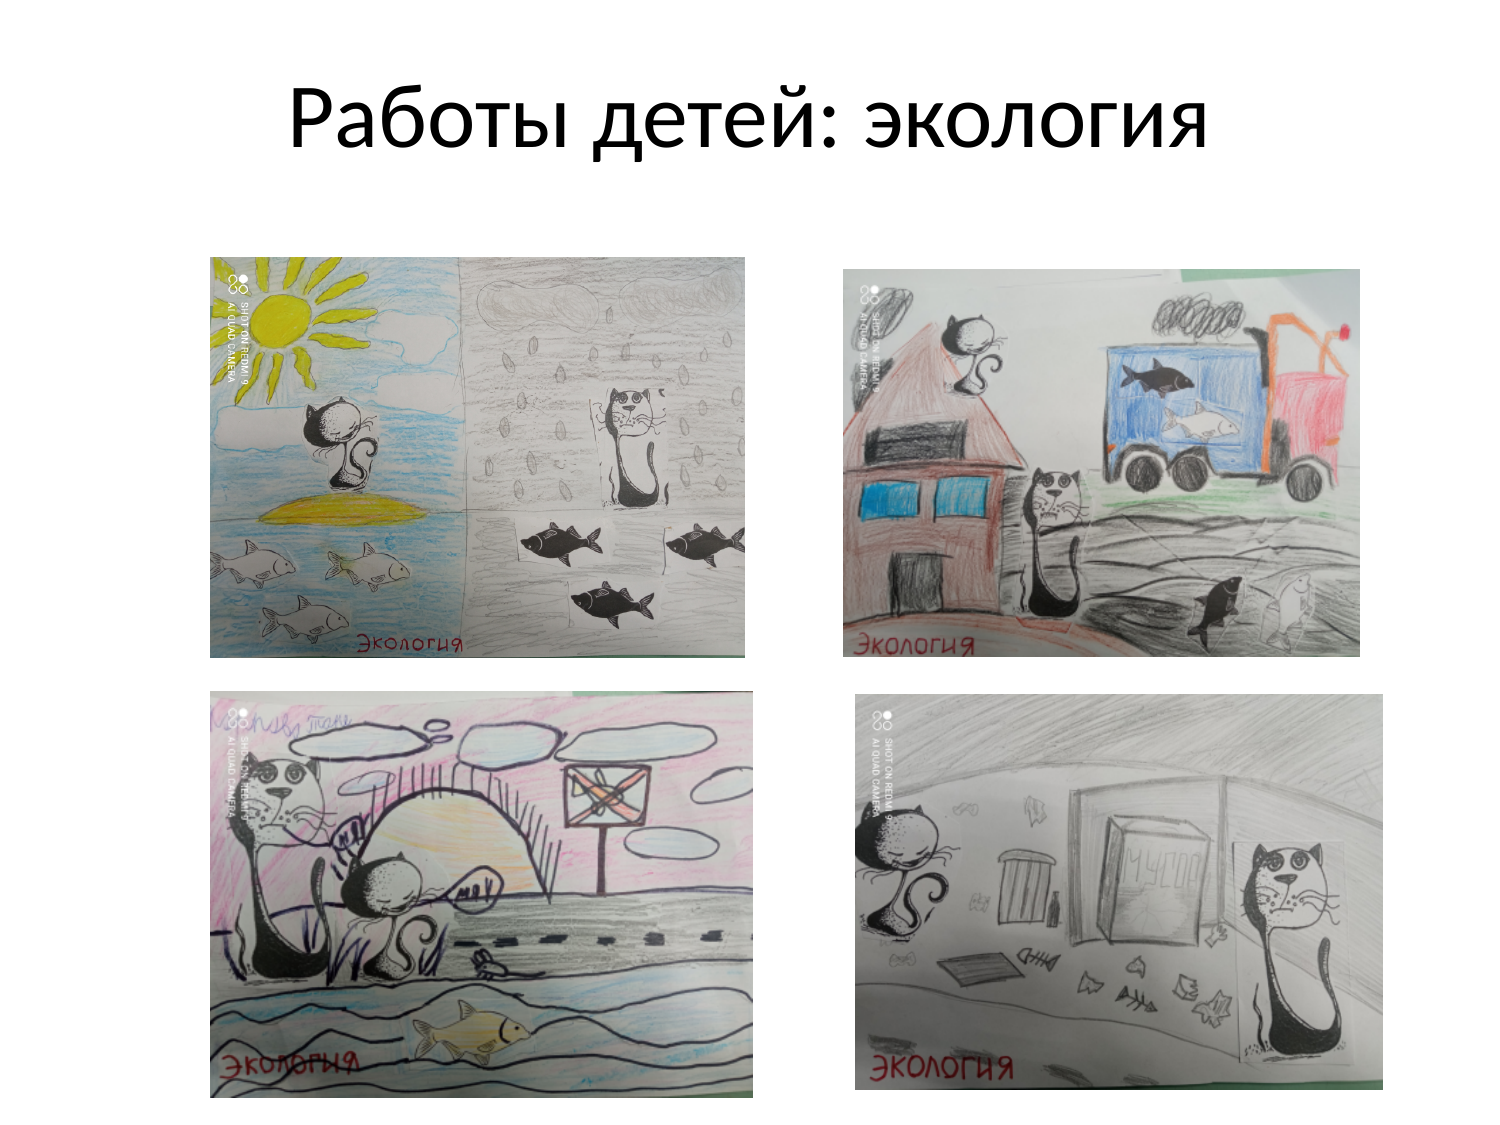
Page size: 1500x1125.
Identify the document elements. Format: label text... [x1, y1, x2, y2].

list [210, 257, 745, 658]
picture [843, 269, 1360, 657]
picture [855, 694, 1383, 1091]
title Работы детей: экология [75, 45, 1425, 176]
picture [210, 691, 753, 1098]
